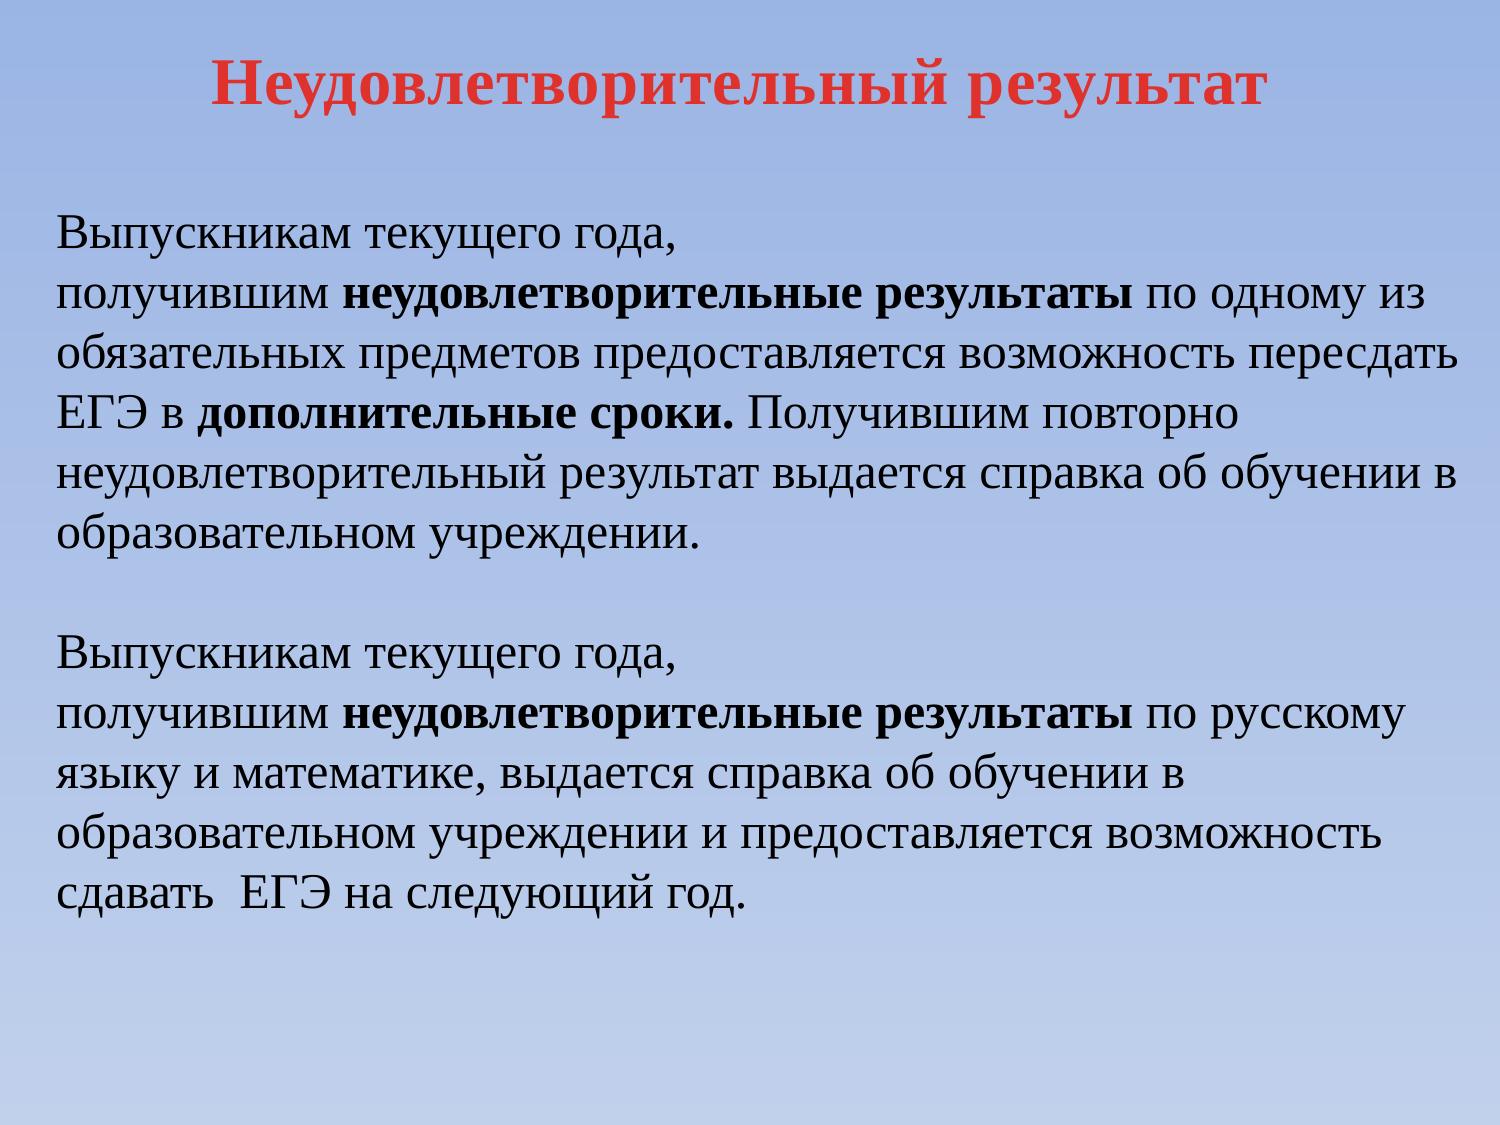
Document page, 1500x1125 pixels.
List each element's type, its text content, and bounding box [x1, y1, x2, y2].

text_box Выпускникам текущего года, получившим неудовлетворительные результаты по одному из обязательных предметов предоставляется возможность пересдать ЕГЭ в дополнительные сроки. Получившим повторно неудовлетворительный результат выдается справка об обучении в образовательном учреждении. Выпускникам текущего года, получившим неудовлетворительные результаты по русскому языку и математике, выдается справка об обучении в образовательном учреждении и предоставляется возможность сдавать ЕГЭ на следующий год. [41, 191, 1483, 927]
text_box Неудовлетворительный результат [41, 30, 1440, 126]
